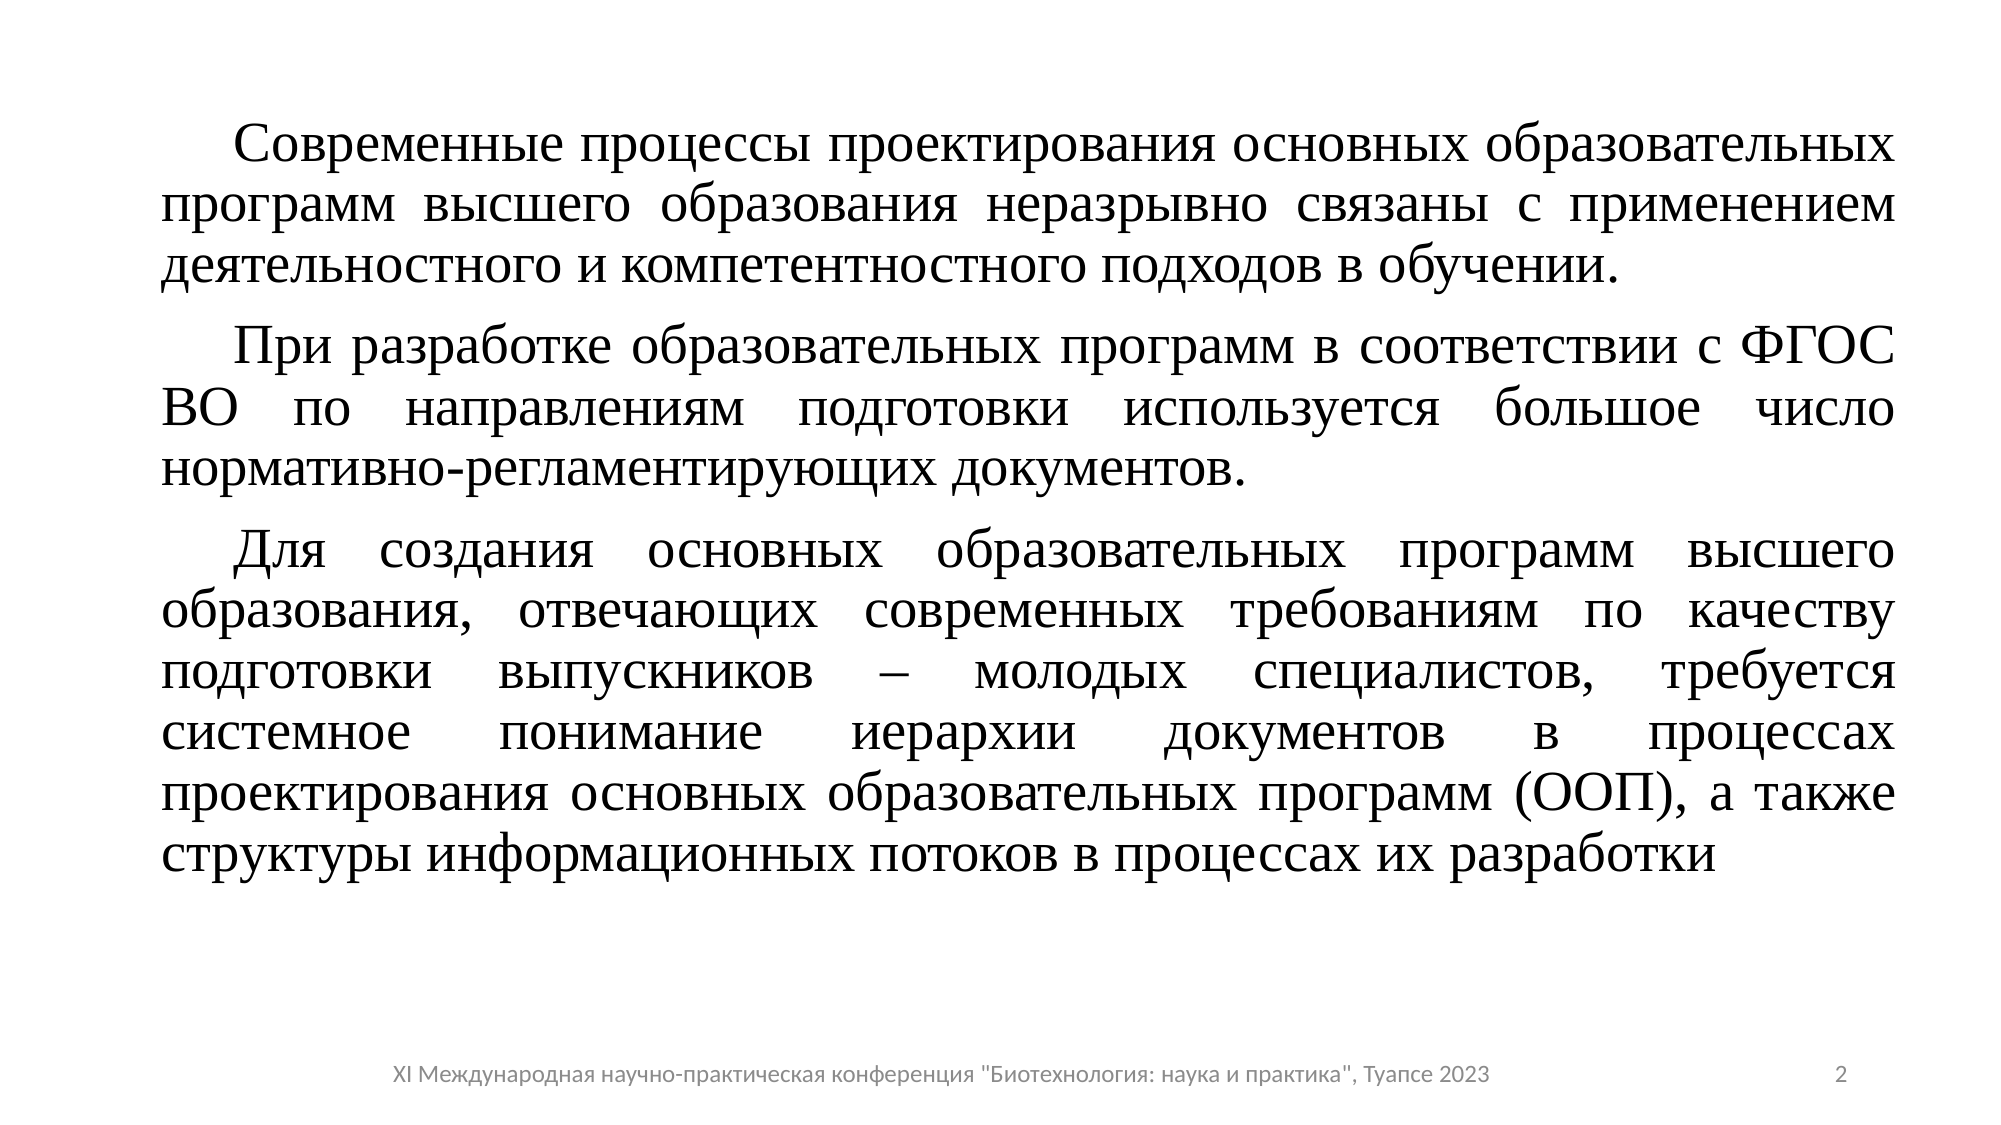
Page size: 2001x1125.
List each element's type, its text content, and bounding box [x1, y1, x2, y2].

footer XI Международная научно-практическая конференция "Биотехнология: наука и практика", Туапсе 2023 [209, 1042, 1412, 1103]
slide_number 2 [1412, 1042, 1863, 1103]
subtitle Современные процессы проектирования основных образовательных программ высшего образования неразрывно связаны с применением деятельностного и компетентностного подходов в обучении. При разработке образовательных программ в соответствии с ФГОС ВО по направлениям подготовки используется большое число нормативно-регламентирующих документов. Для создания основных образовательных программ высшего образования, отвечающих современных требованиям по качеству подготовки выпускников – молодых специалистов, требуется системное понимание иерархии документов в процессах проектирования основных образовательных программ (ООП), а также структуры информационных потоков в процессах их разработки [146, 104, 1912, 999]
